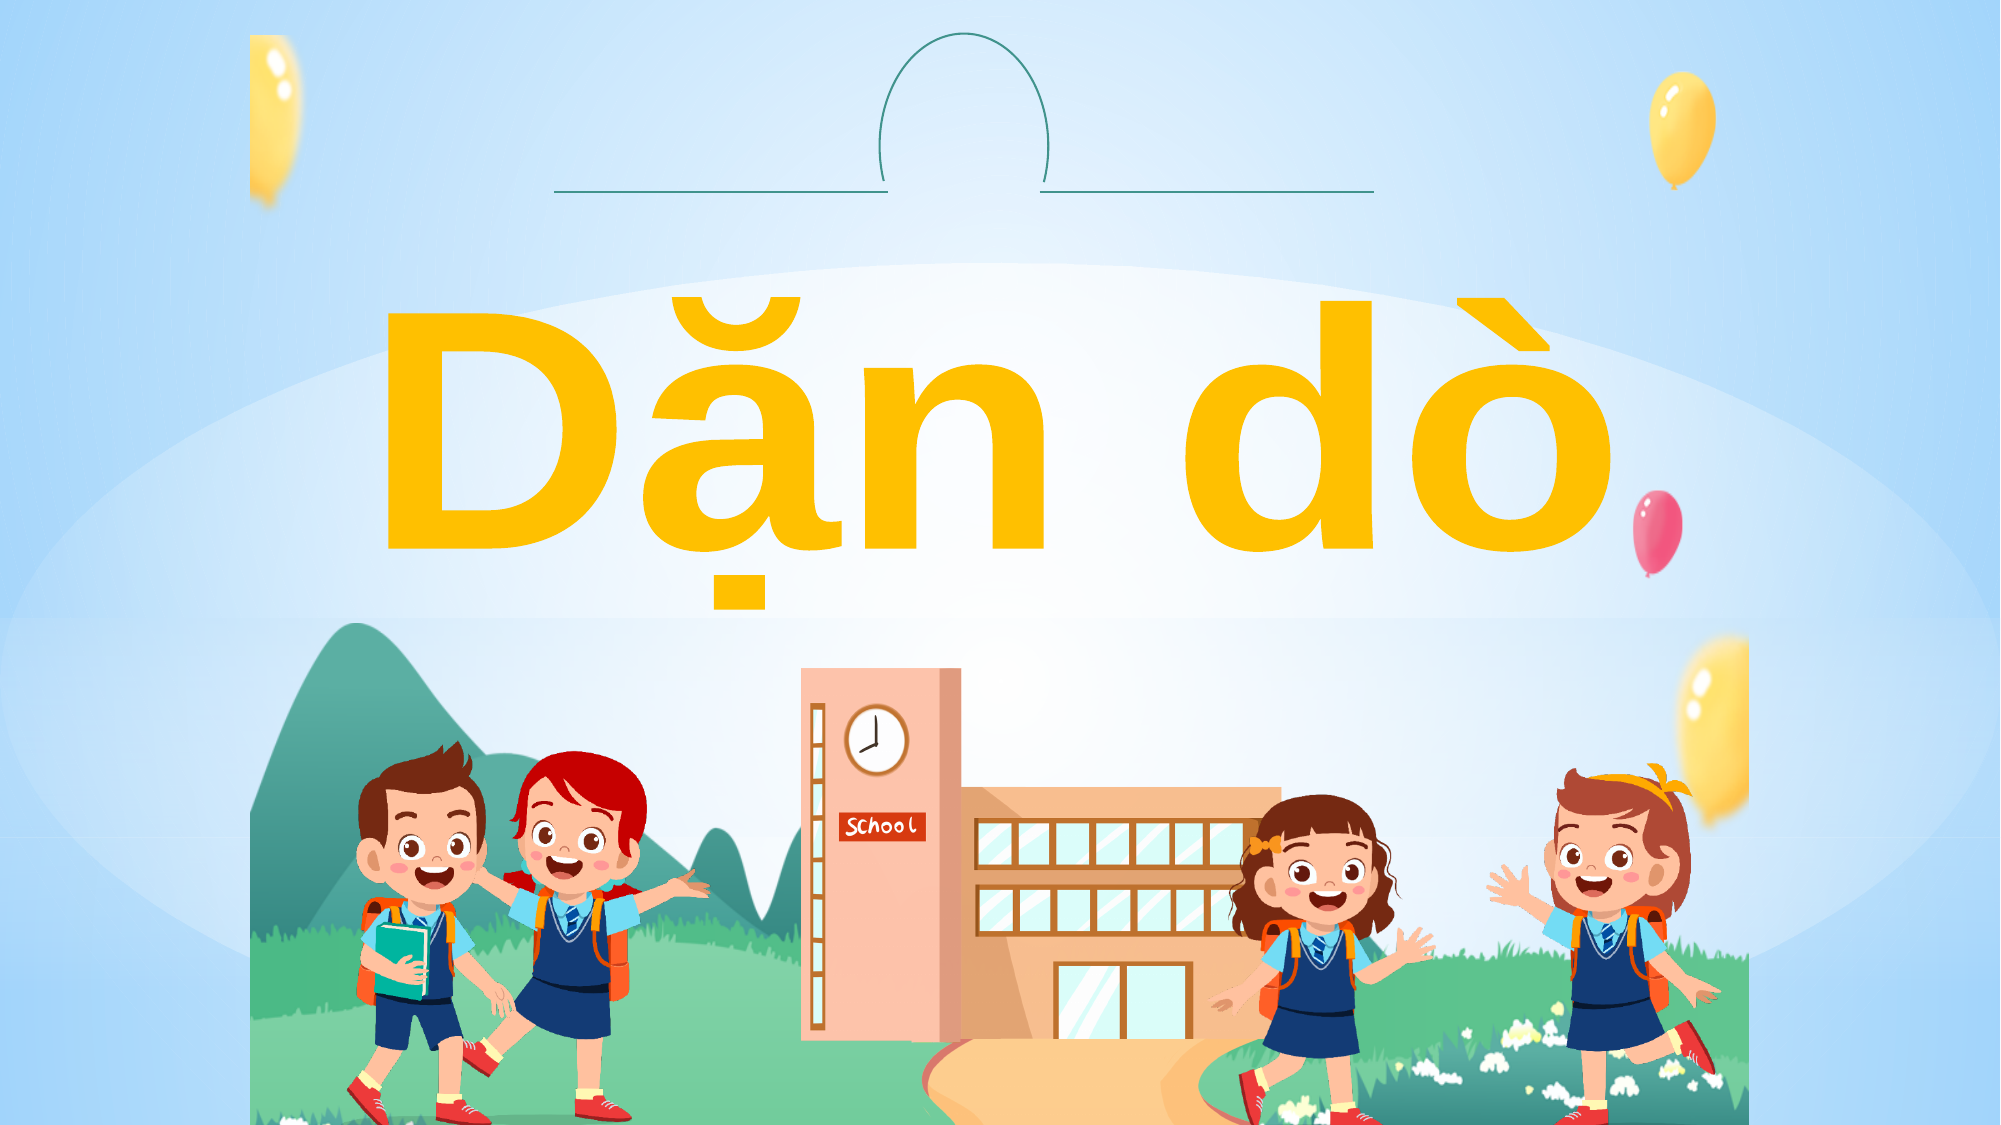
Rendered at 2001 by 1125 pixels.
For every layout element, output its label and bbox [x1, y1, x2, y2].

text_box [310, 703, 730, 1125]
picture [249, 35, 1749, 1125]
